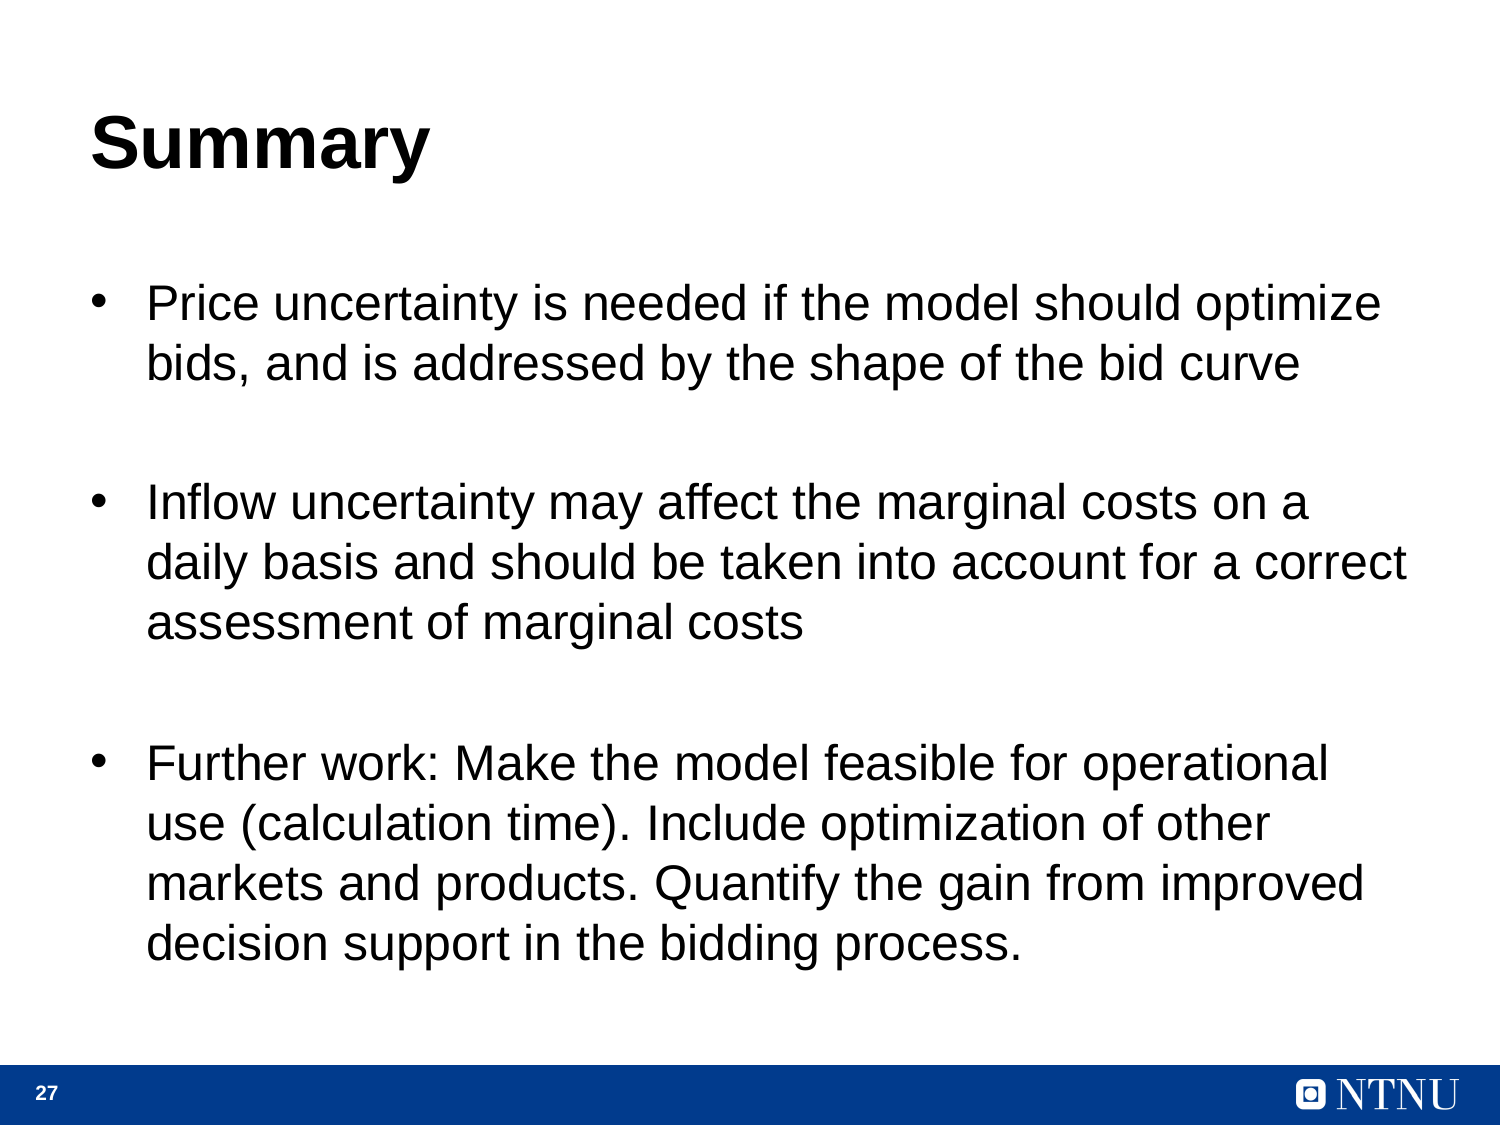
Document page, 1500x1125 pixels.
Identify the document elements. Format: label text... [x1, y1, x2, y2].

list Price uncertainty is needed if the model should optimize bids, and is addressed by the shape of the bid curve Inflow uncertainty may affect the marginal costs on a daily basis and should be taken into account for a correct assessment of marginal costs Further work: Make the model feasible for operational use (calculation time). Include optimization of other markets and products. Quantify the gain from improved decision support in the bidding process. [75, 262, 1425, 1005]
title Summary [75, 45, 1425, 233]
picture [0, 1065, 1500, 1125]
